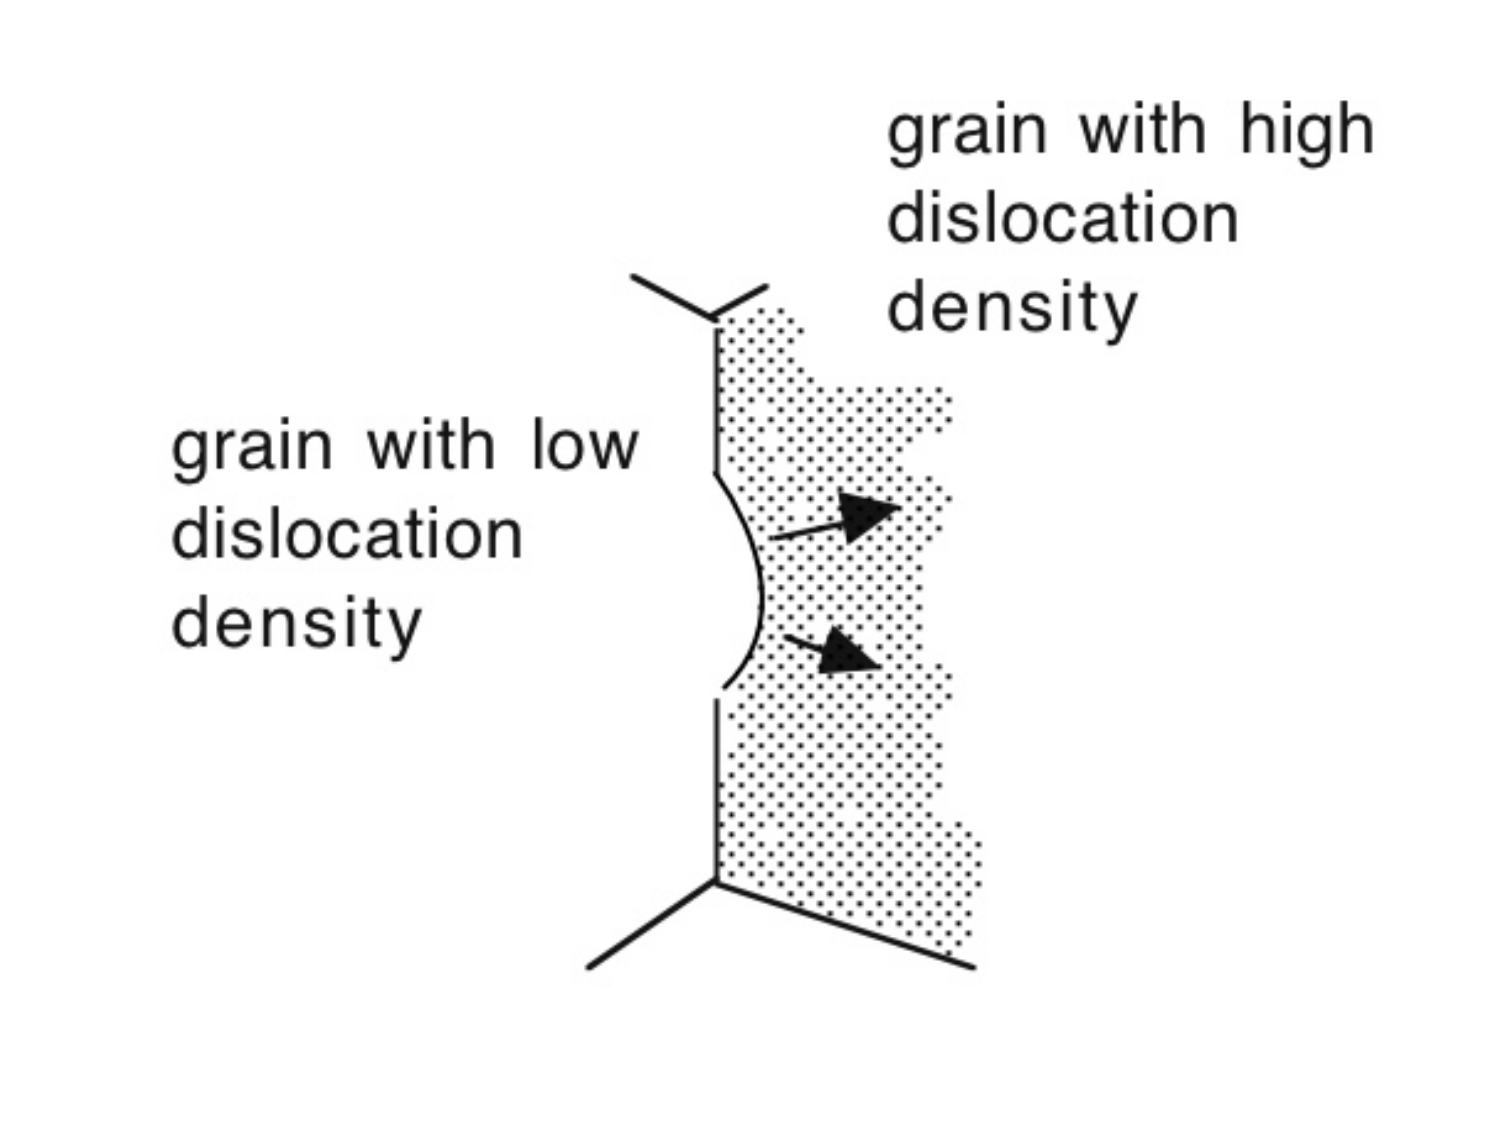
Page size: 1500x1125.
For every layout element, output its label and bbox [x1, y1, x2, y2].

picture [99, 99, 1401, 1026]
